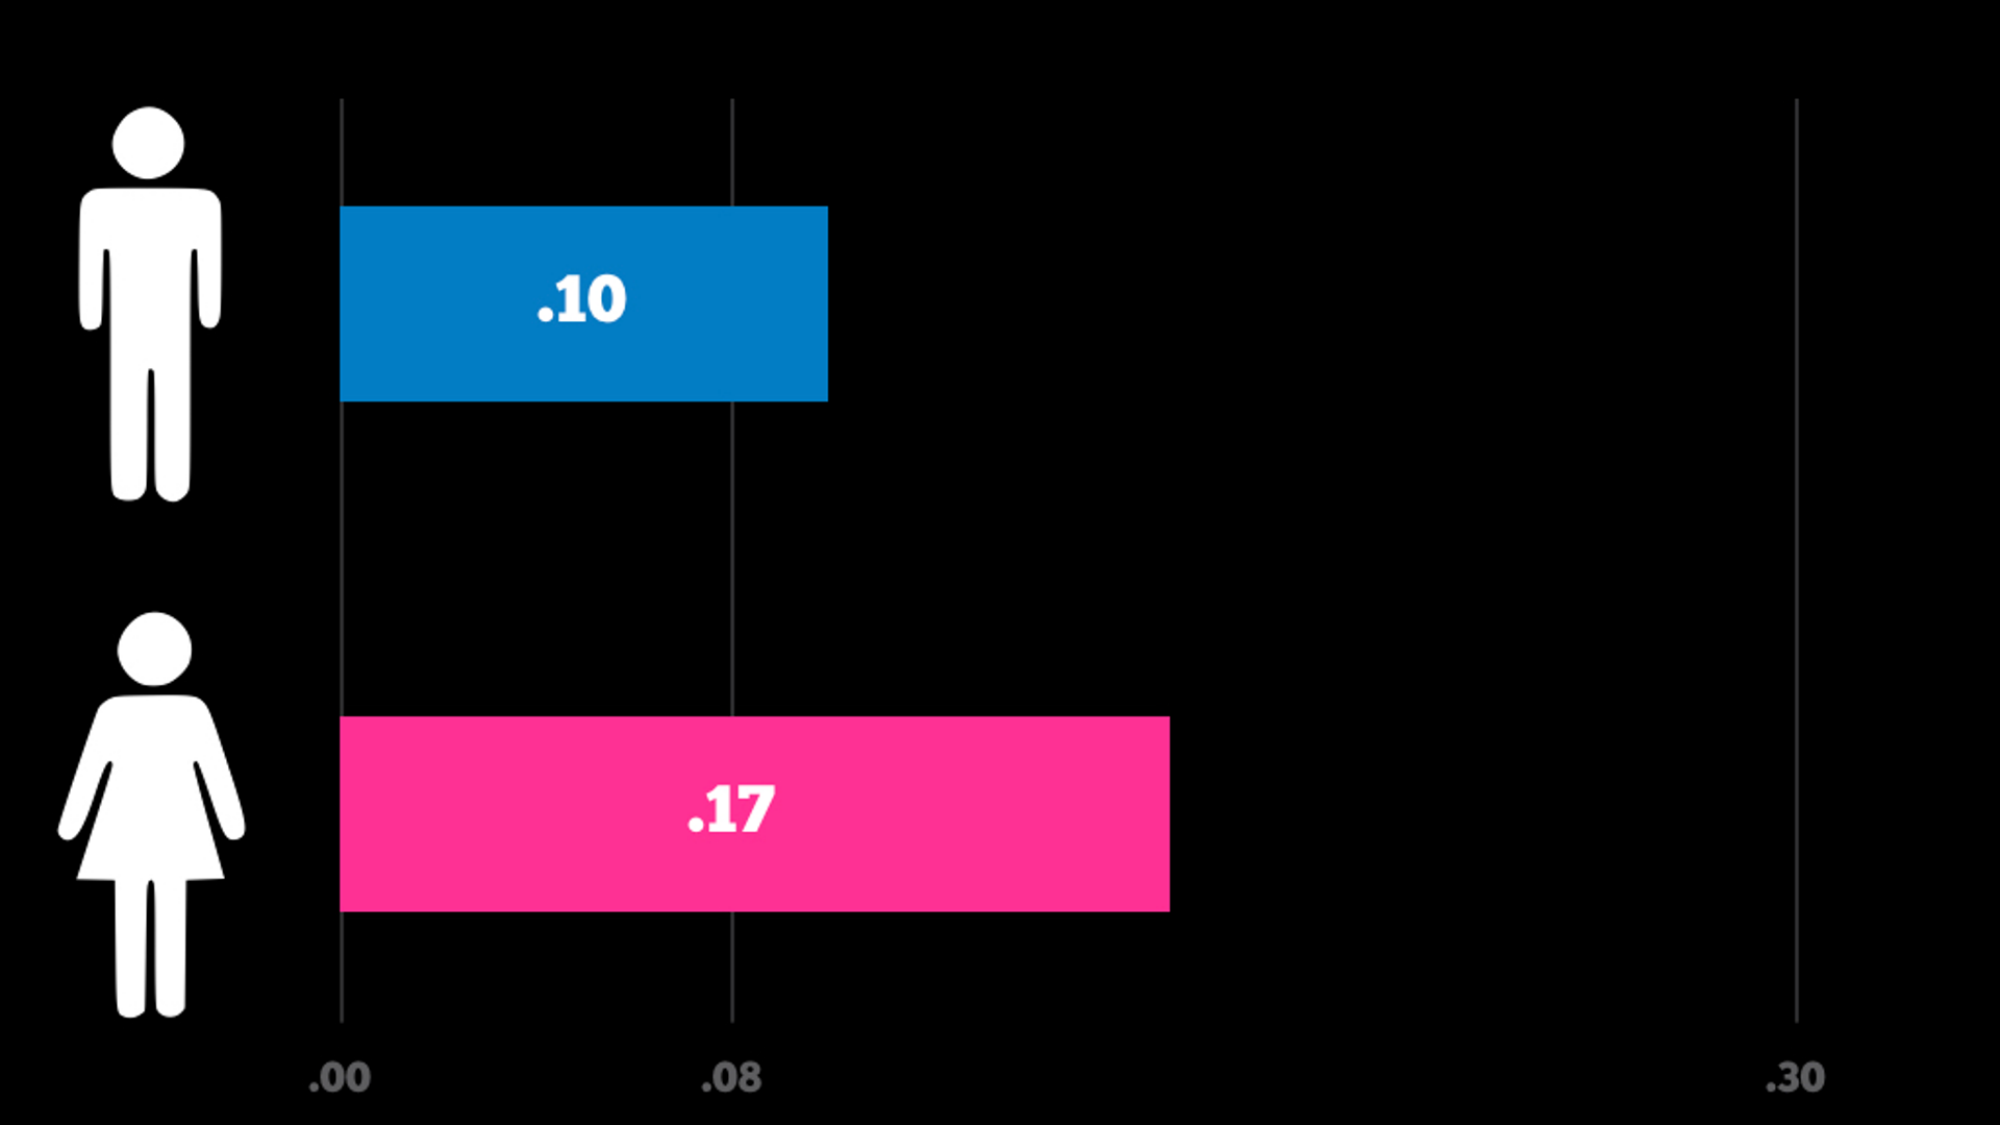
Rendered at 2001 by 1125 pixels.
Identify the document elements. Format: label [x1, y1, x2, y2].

list [0, 0, 2000, 1125]
